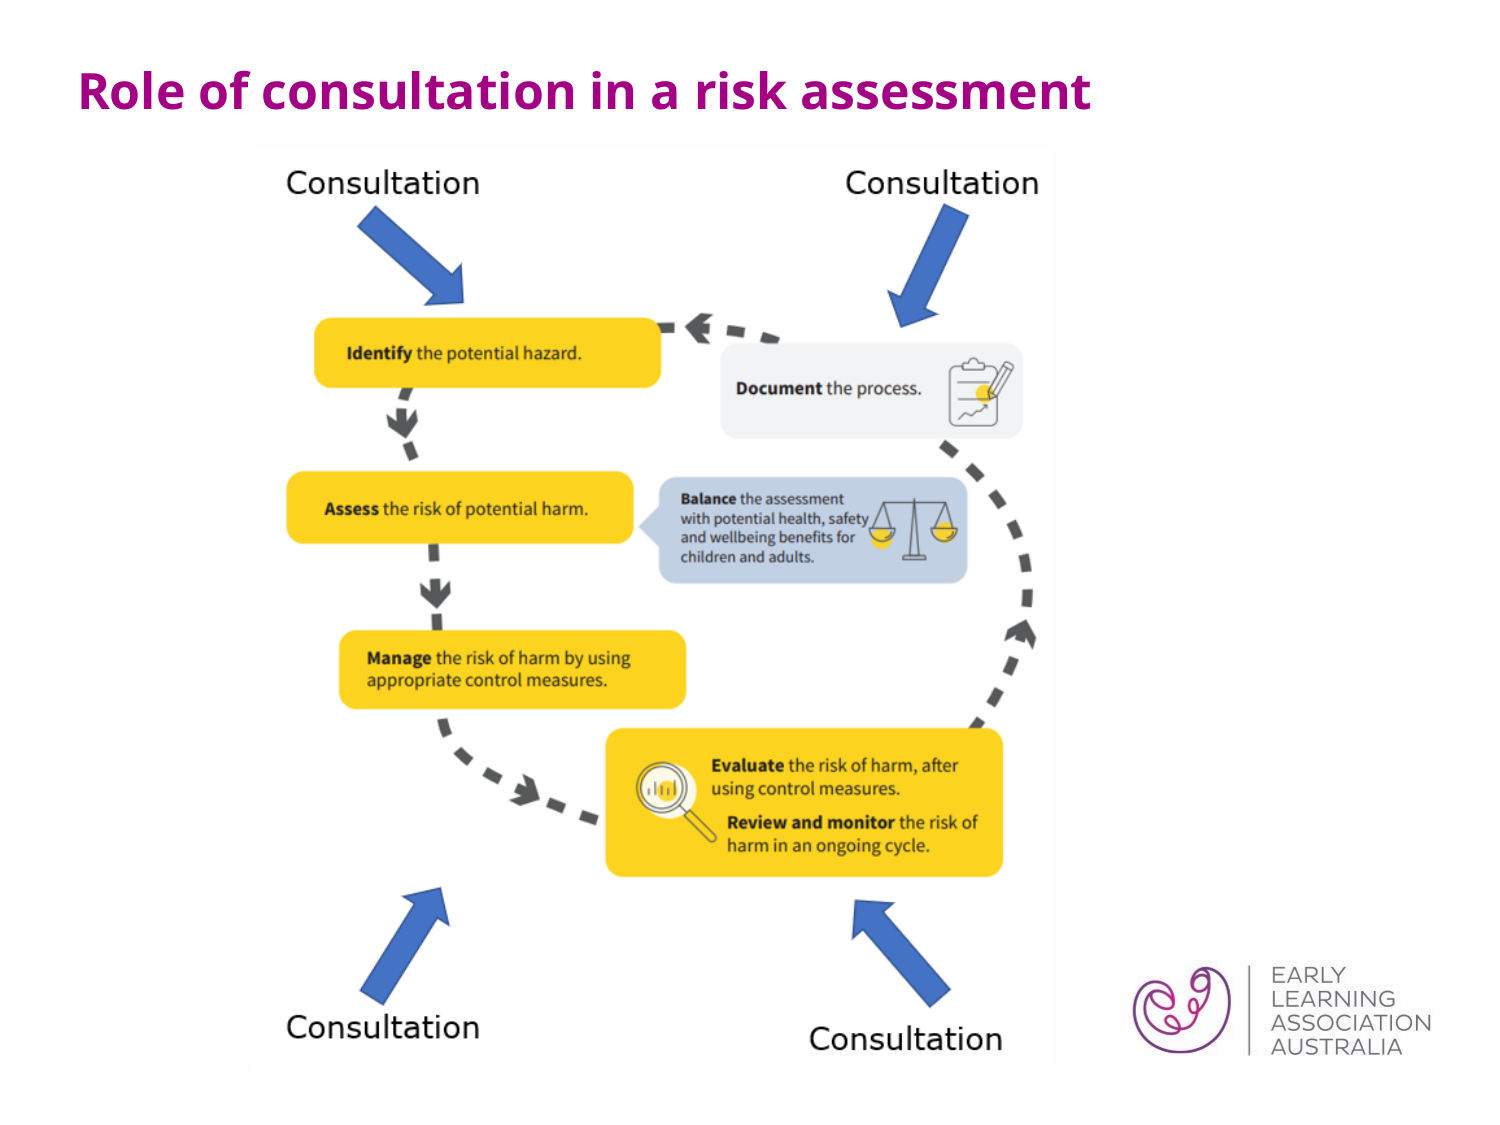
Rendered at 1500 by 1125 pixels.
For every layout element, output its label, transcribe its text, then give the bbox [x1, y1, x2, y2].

picture [0, 0, 1500, 1125]
title Role of consultation in a risk assessment [62, 35, 1438, 143]
